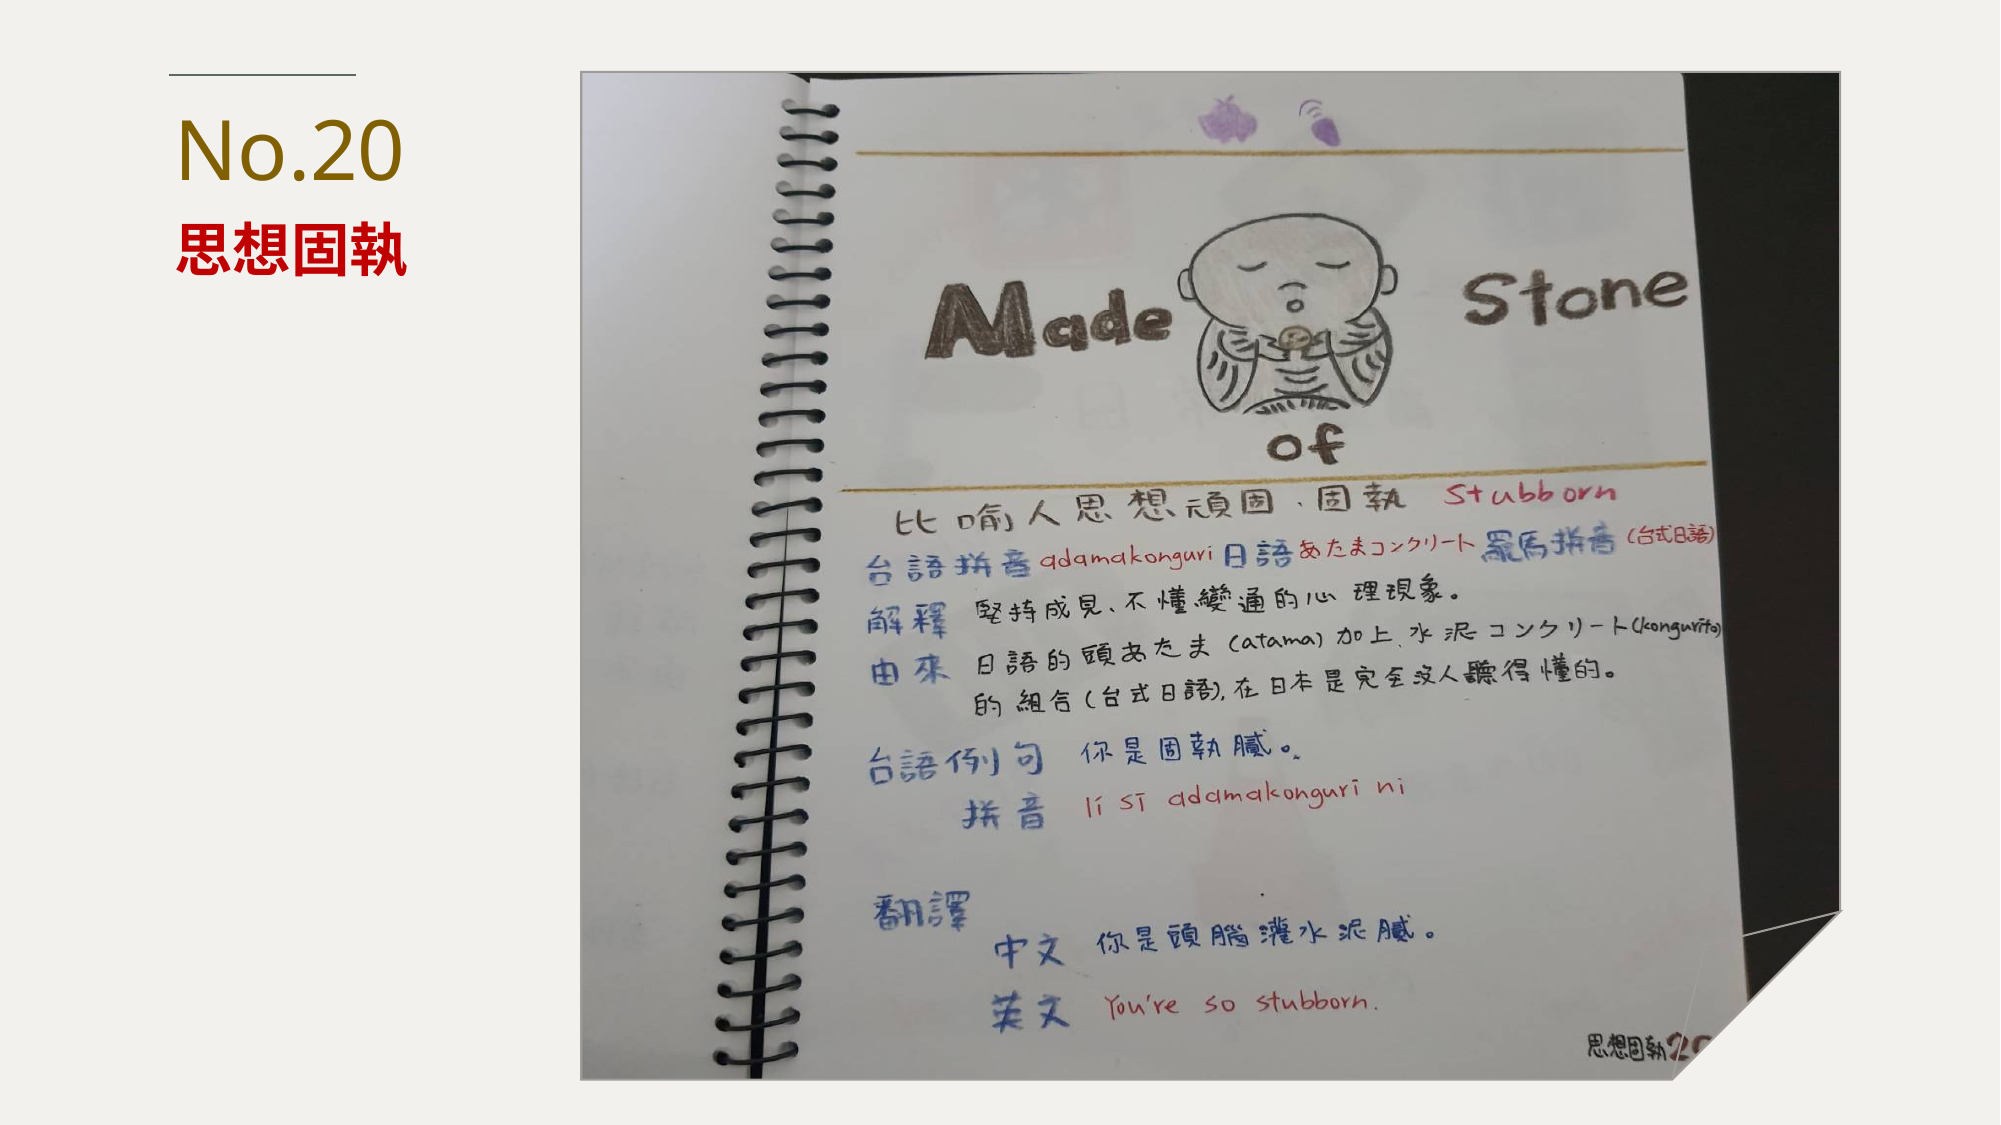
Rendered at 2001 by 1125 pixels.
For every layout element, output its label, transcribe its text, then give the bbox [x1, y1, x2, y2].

text_box [580, 70, 1844, 1081]
text_box 思想固執 [159, 206, 424, 291]
text_box No.20 [159, 90, 524, 205]
